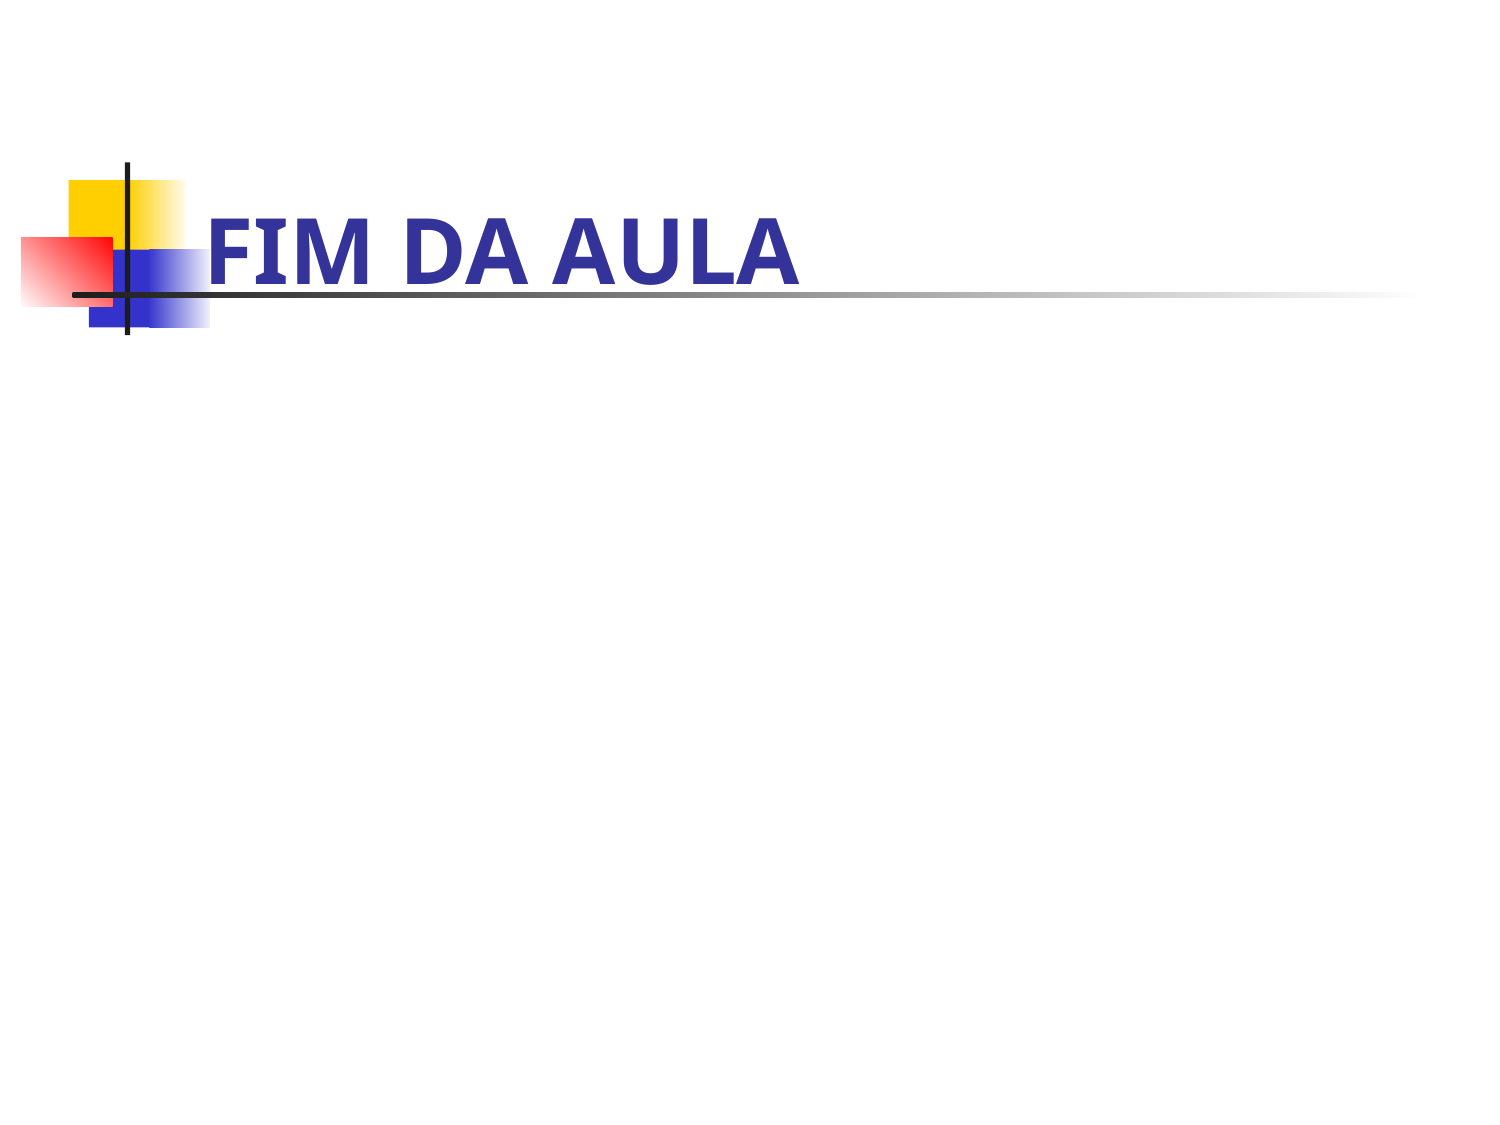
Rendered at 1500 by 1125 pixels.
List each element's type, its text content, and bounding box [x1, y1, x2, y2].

title FIM DA AULA [188, 136, 1468, 311]
